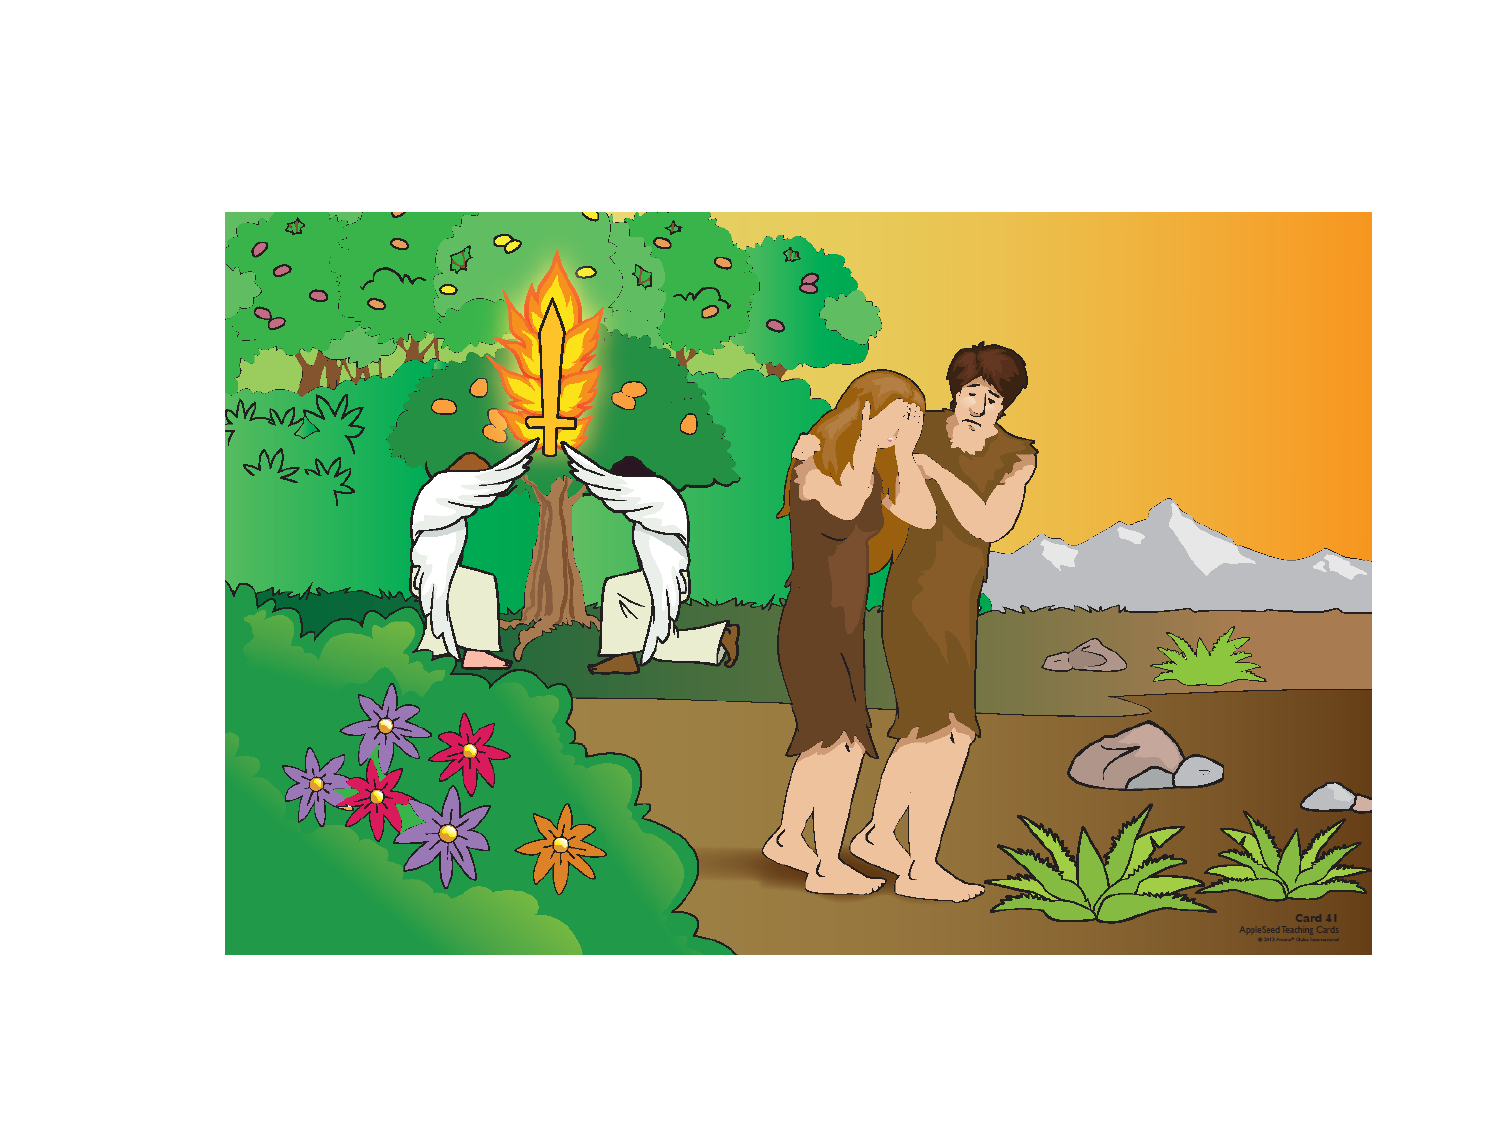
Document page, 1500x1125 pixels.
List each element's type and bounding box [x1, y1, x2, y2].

list [224, 212, 1372, 956]
